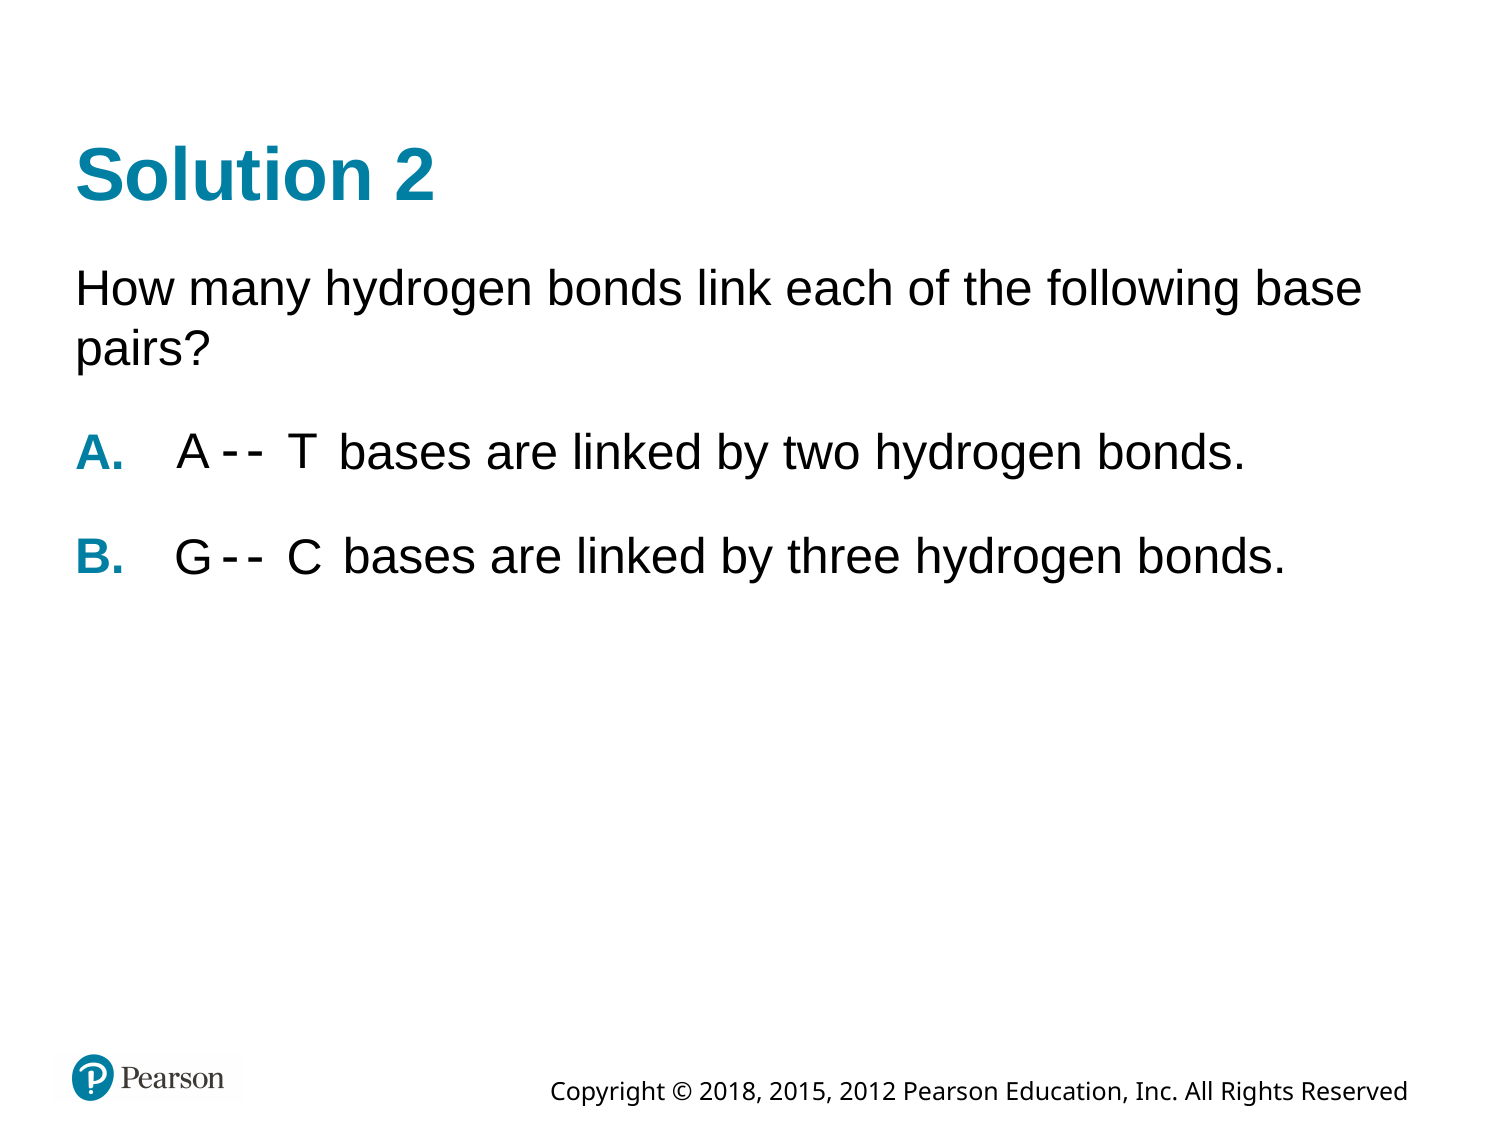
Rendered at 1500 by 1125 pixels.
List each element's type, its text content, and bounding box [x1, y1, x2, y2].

list B. [75, 523, 156, 591]
title Solution 2 [75, 35, 1425, 216]
list bases are linked by two hydrogen bonds. [338, 419, 1300, 493]
list A. [75, 419, 156, 493]
picture [51, 1053, 245, 1102]
list bases are linked by three hydrogen bonds. [342, 523, 1329, 593]
list How many hydrogen bonds link each of the following base pairs? [75, 255, 1425, 396]
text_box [171, 426, 323, 474]
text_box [172, 532, 327, 582]
